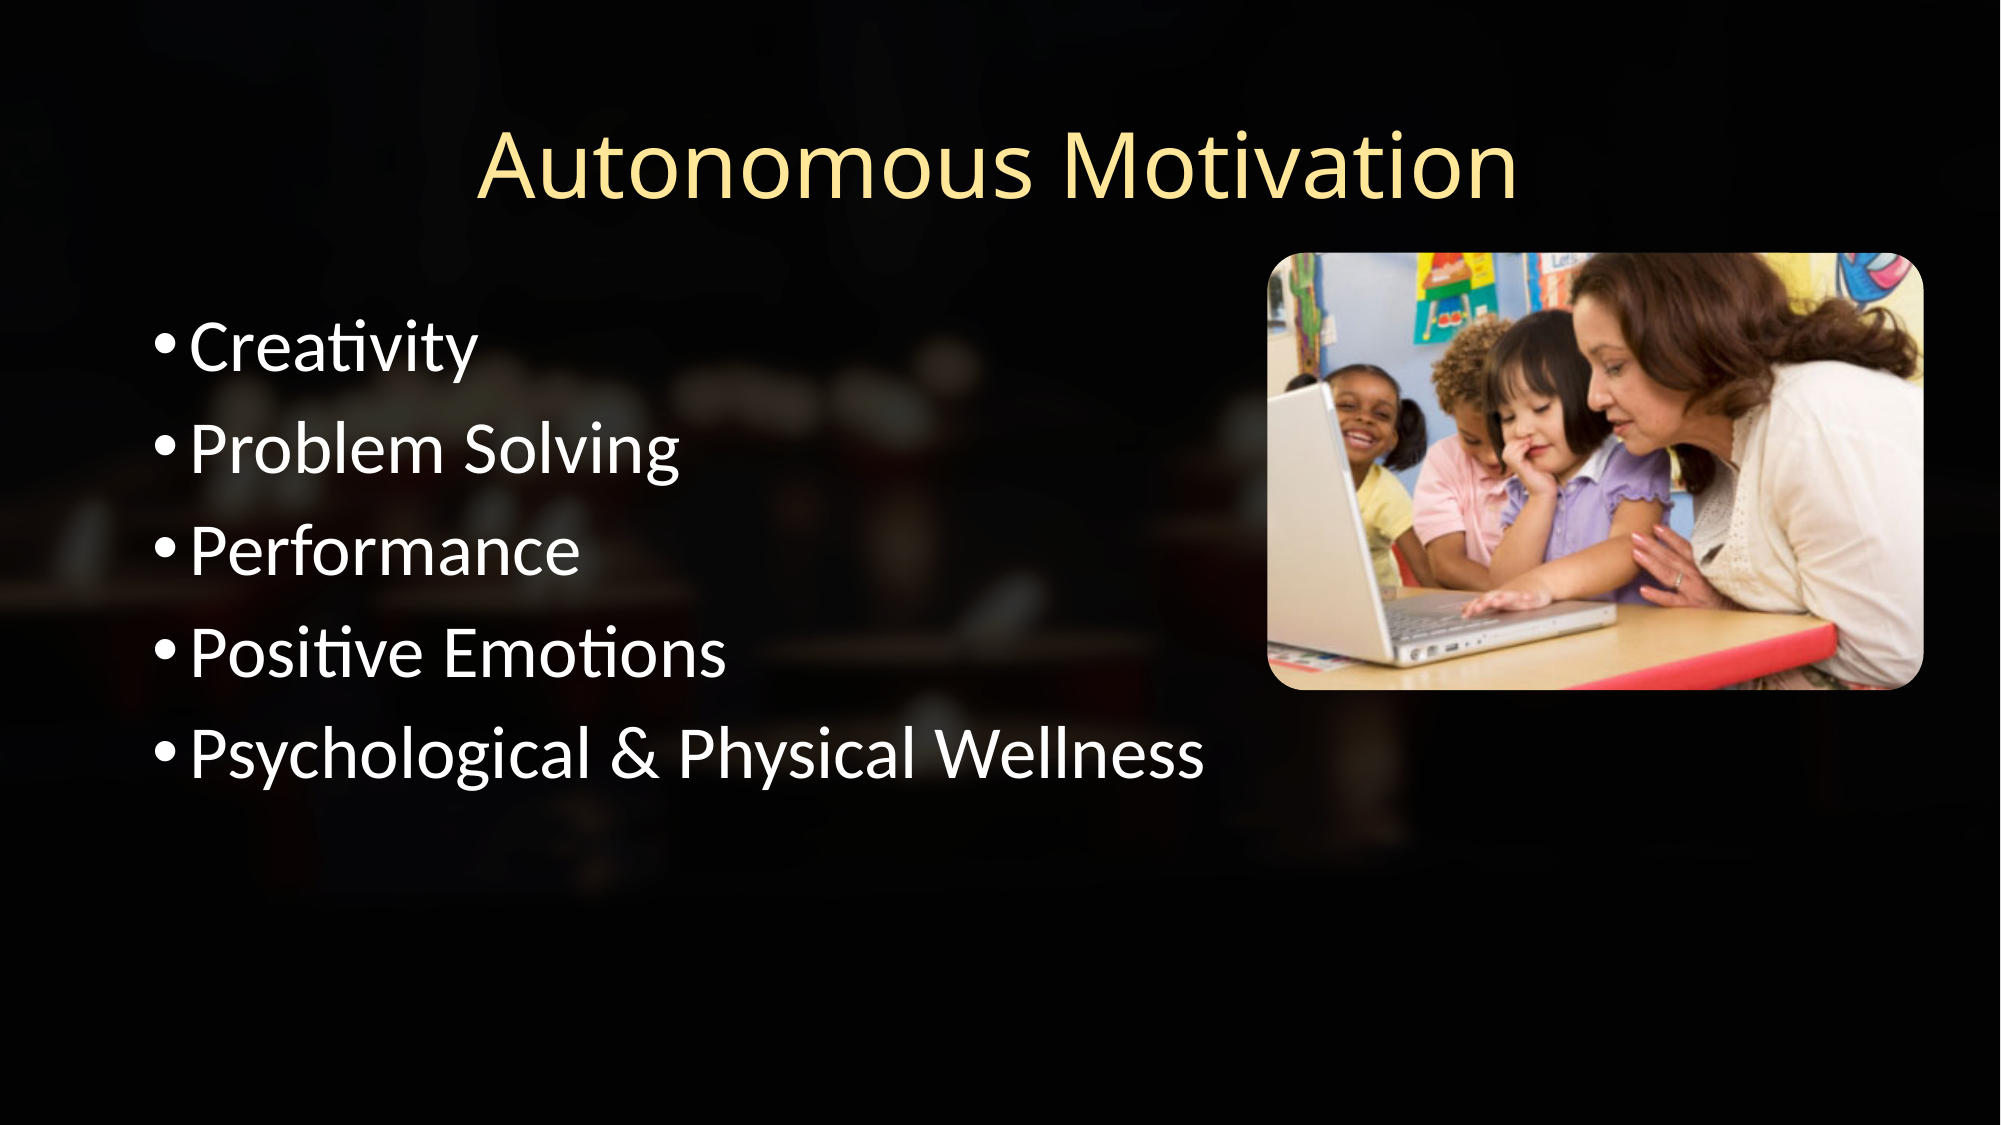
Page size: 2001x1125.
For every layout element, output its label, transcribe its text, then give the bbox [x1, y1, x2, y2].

picture [0, 0, 2001, 1125]
list Creativity Problem Solving Performance Positive Emotions Psychological & Physical Wellness [137, 299, 1863, 1014]
title Autonomous Motivation [137, 59, 1863, 278]
